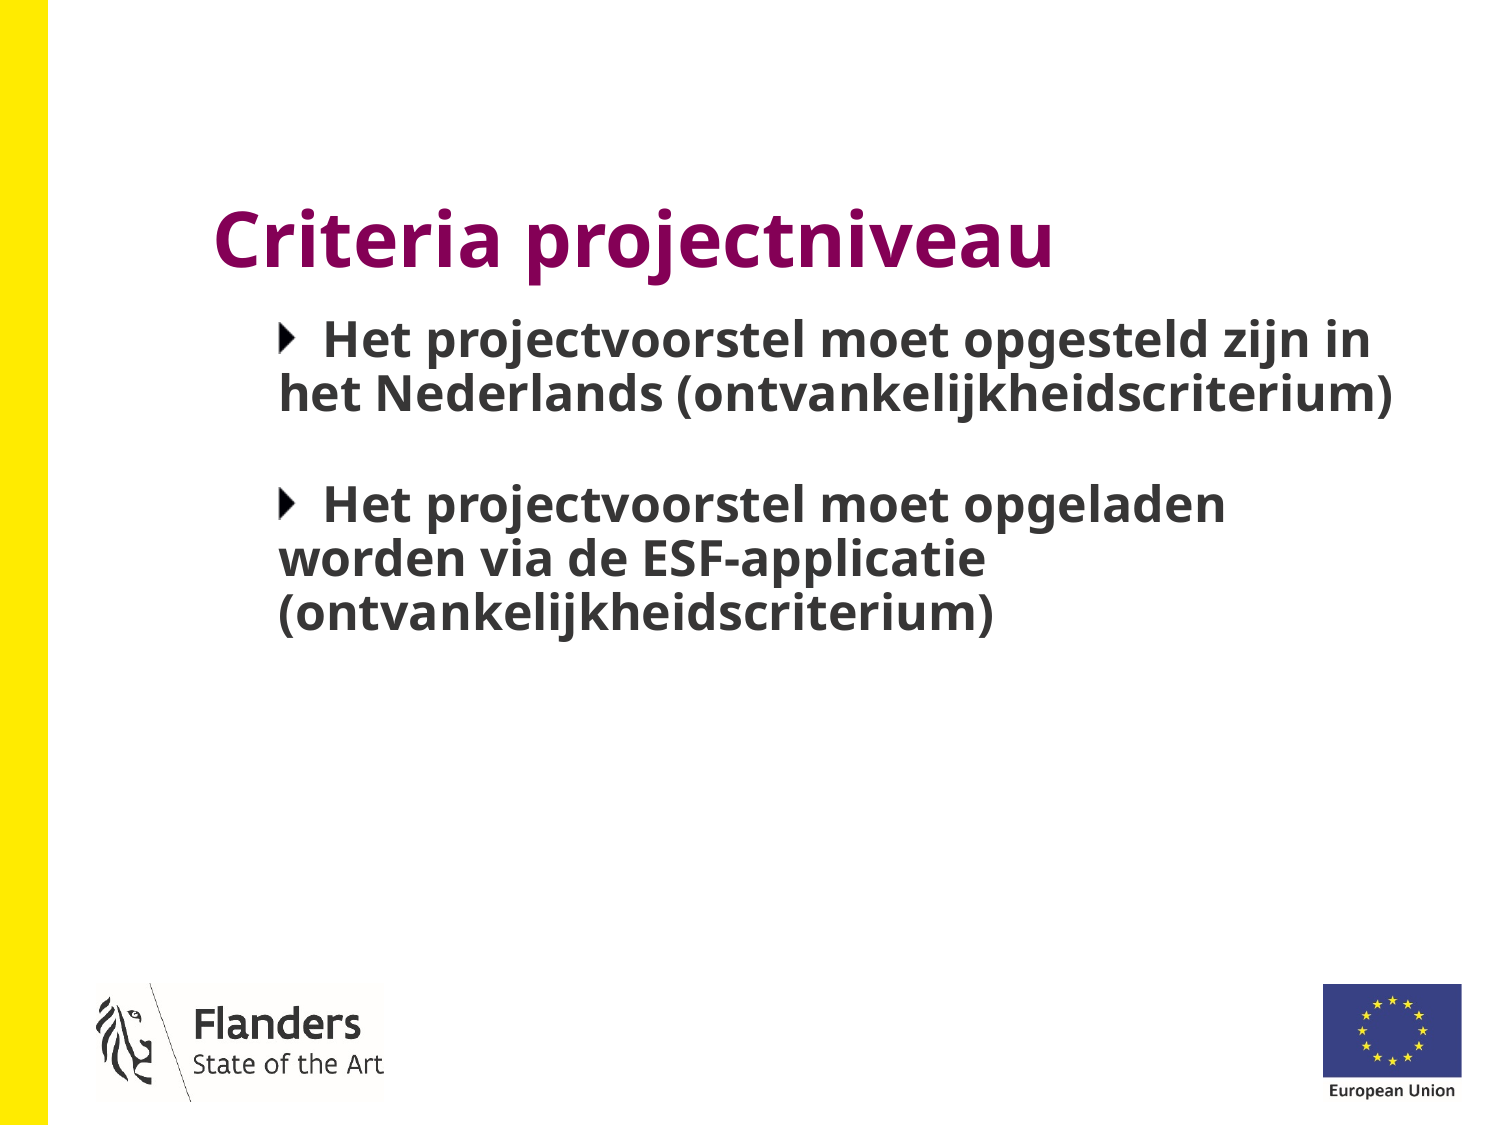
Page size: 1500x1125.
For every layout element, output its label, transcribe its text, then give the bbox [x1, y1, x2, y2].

list Het projectvoorstel moet opgesteld zijn in het Nederlands (ontvankelijkheidscriterium) Het projectvoorstel moet opgeladen worden via de ESF-applicatie (ontvankelijkheidscriterium) [212, 314, 1430, 917]
picture [278, 487, 323, 520]
title Criteria projectniveau [212, 124, 1430, 308]
picture [278, 322, 323, 354]
picture [1323, 984, 1462, 1102]
picture [96, 983, 384, 1102]
